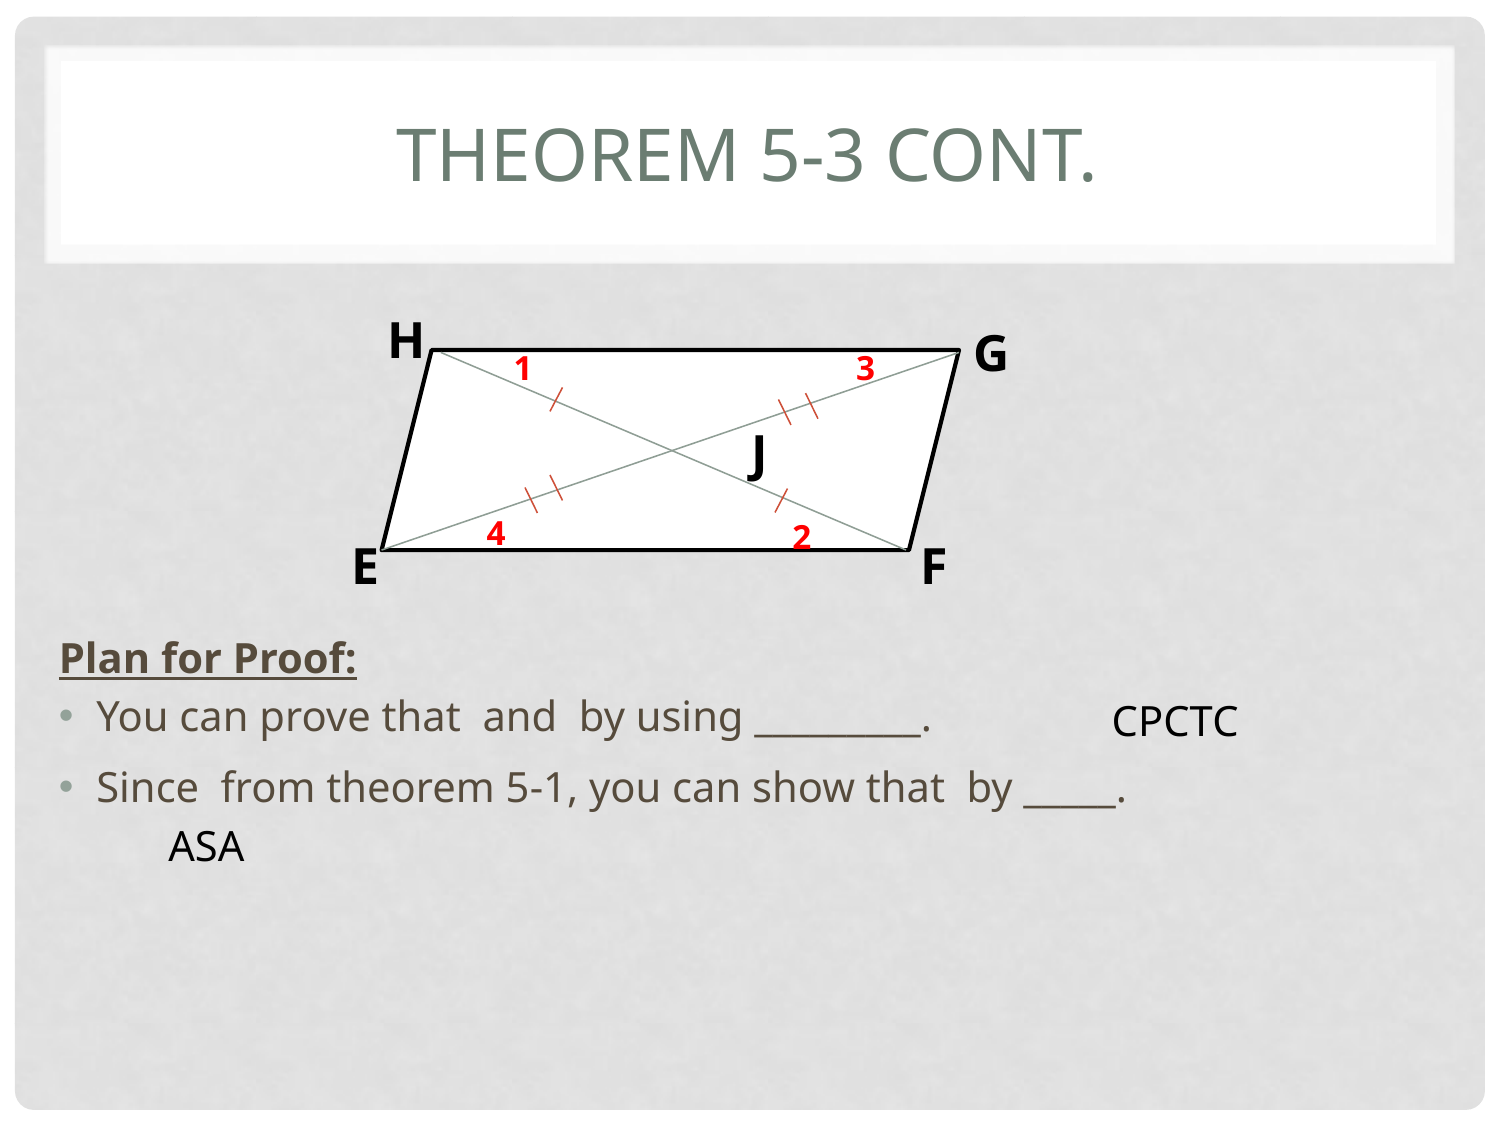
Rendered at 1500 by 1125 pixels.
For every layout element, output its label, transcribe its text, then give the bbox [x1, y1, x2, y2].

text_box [524, 487, 538, 514]
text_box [549, 474, 563, 501]
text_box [336, 301, 1035, 604]
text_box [774, 488, 788, 513]
title Theorem 5-3 Cont. [69, 66, 1425, 238]
text_box CPCTC [1096, 687, 1254, 753]
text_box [549, 387, 563, 412]
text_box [805, 392, 819, 419]
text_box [778, 399, 792, 426]
text_box ASA [153, 812, 260, 878]
